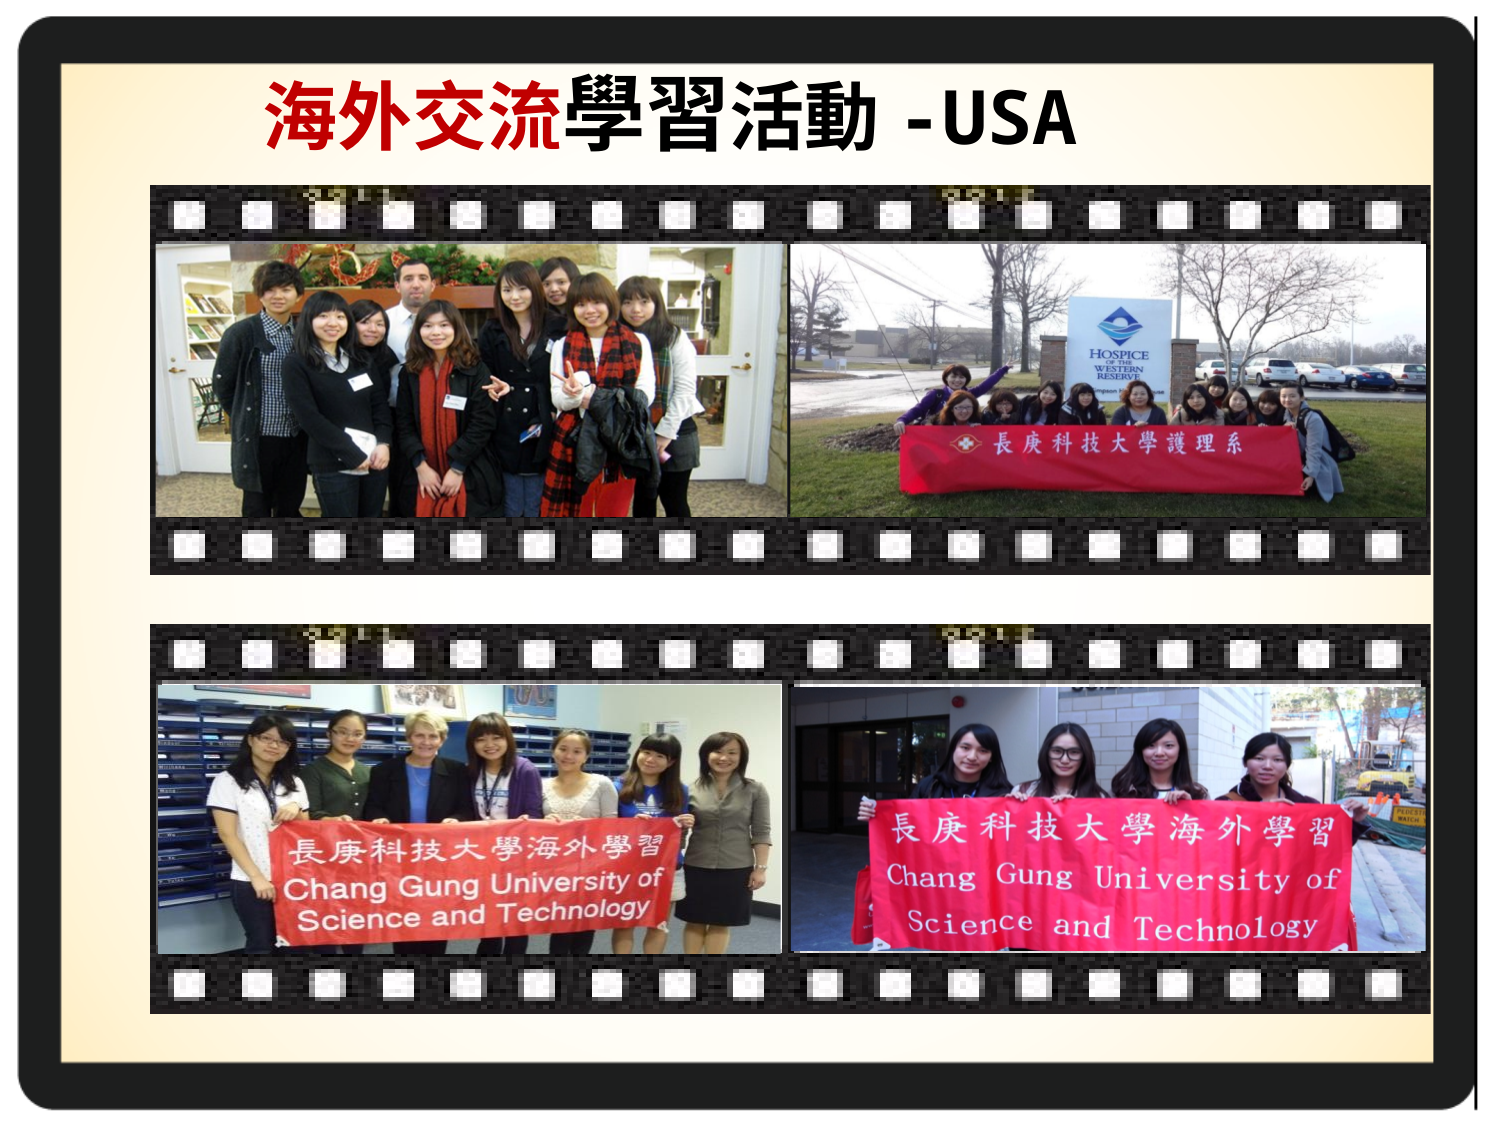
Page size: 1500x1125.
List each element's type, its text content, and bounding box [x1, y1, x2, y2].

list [157, 684, 781, 955]
picture [0, 0, 1500, 1125]
title 海外交流學習活動-USA [137, 50, 1338, 174]
